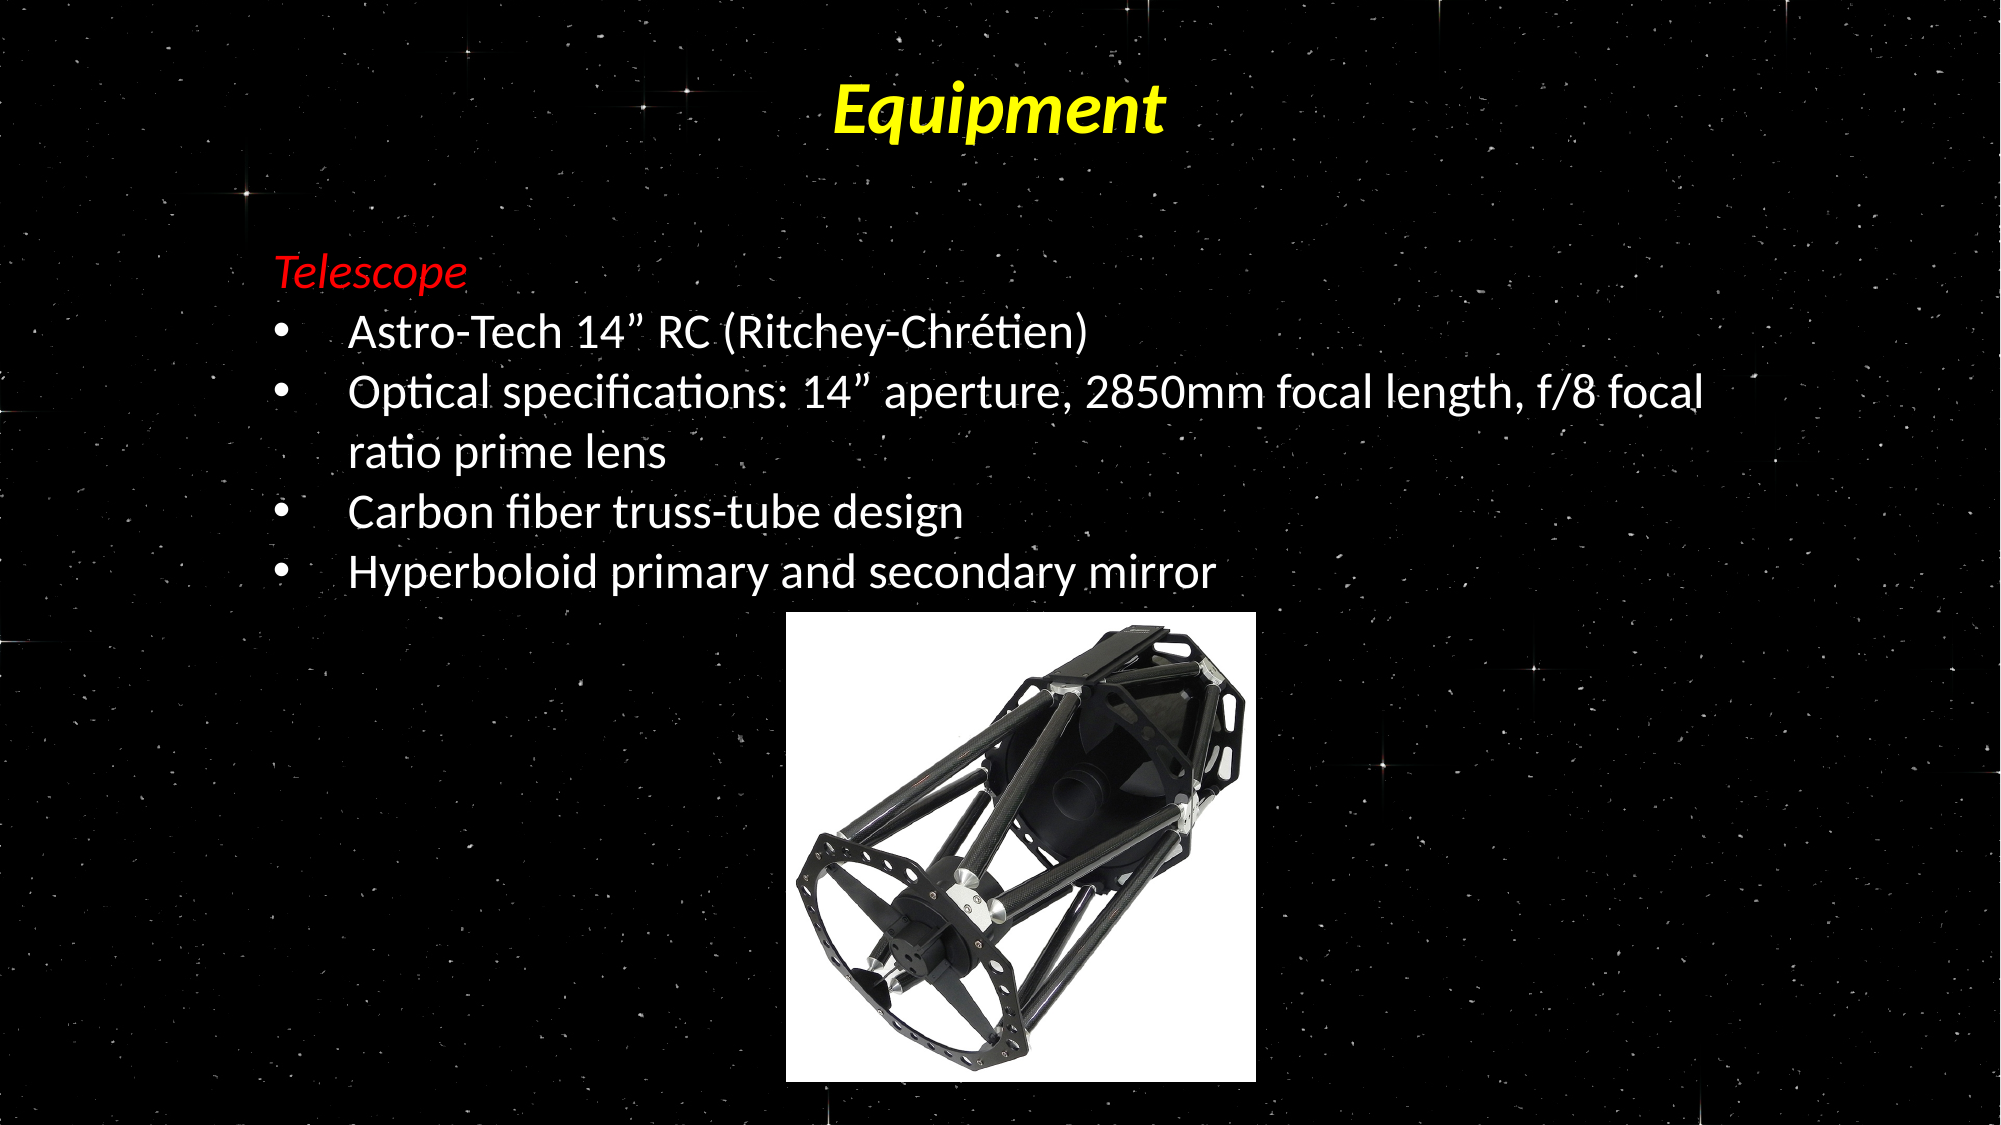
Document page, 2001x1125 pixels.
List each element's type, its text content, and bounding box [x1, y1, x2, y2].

picture [0, 0, 2001, 1125]
text_box Equipment Telescope Astro-Tech 14” RC (Ritchey-Chrétien) Optical specifications: 14” aperture, 2850mm focal length, f/8 focal ratio prime lens Carbon fiber truss-tube design Hyperboloid primary and secondary mirror [258, 0, 1742, 607]
